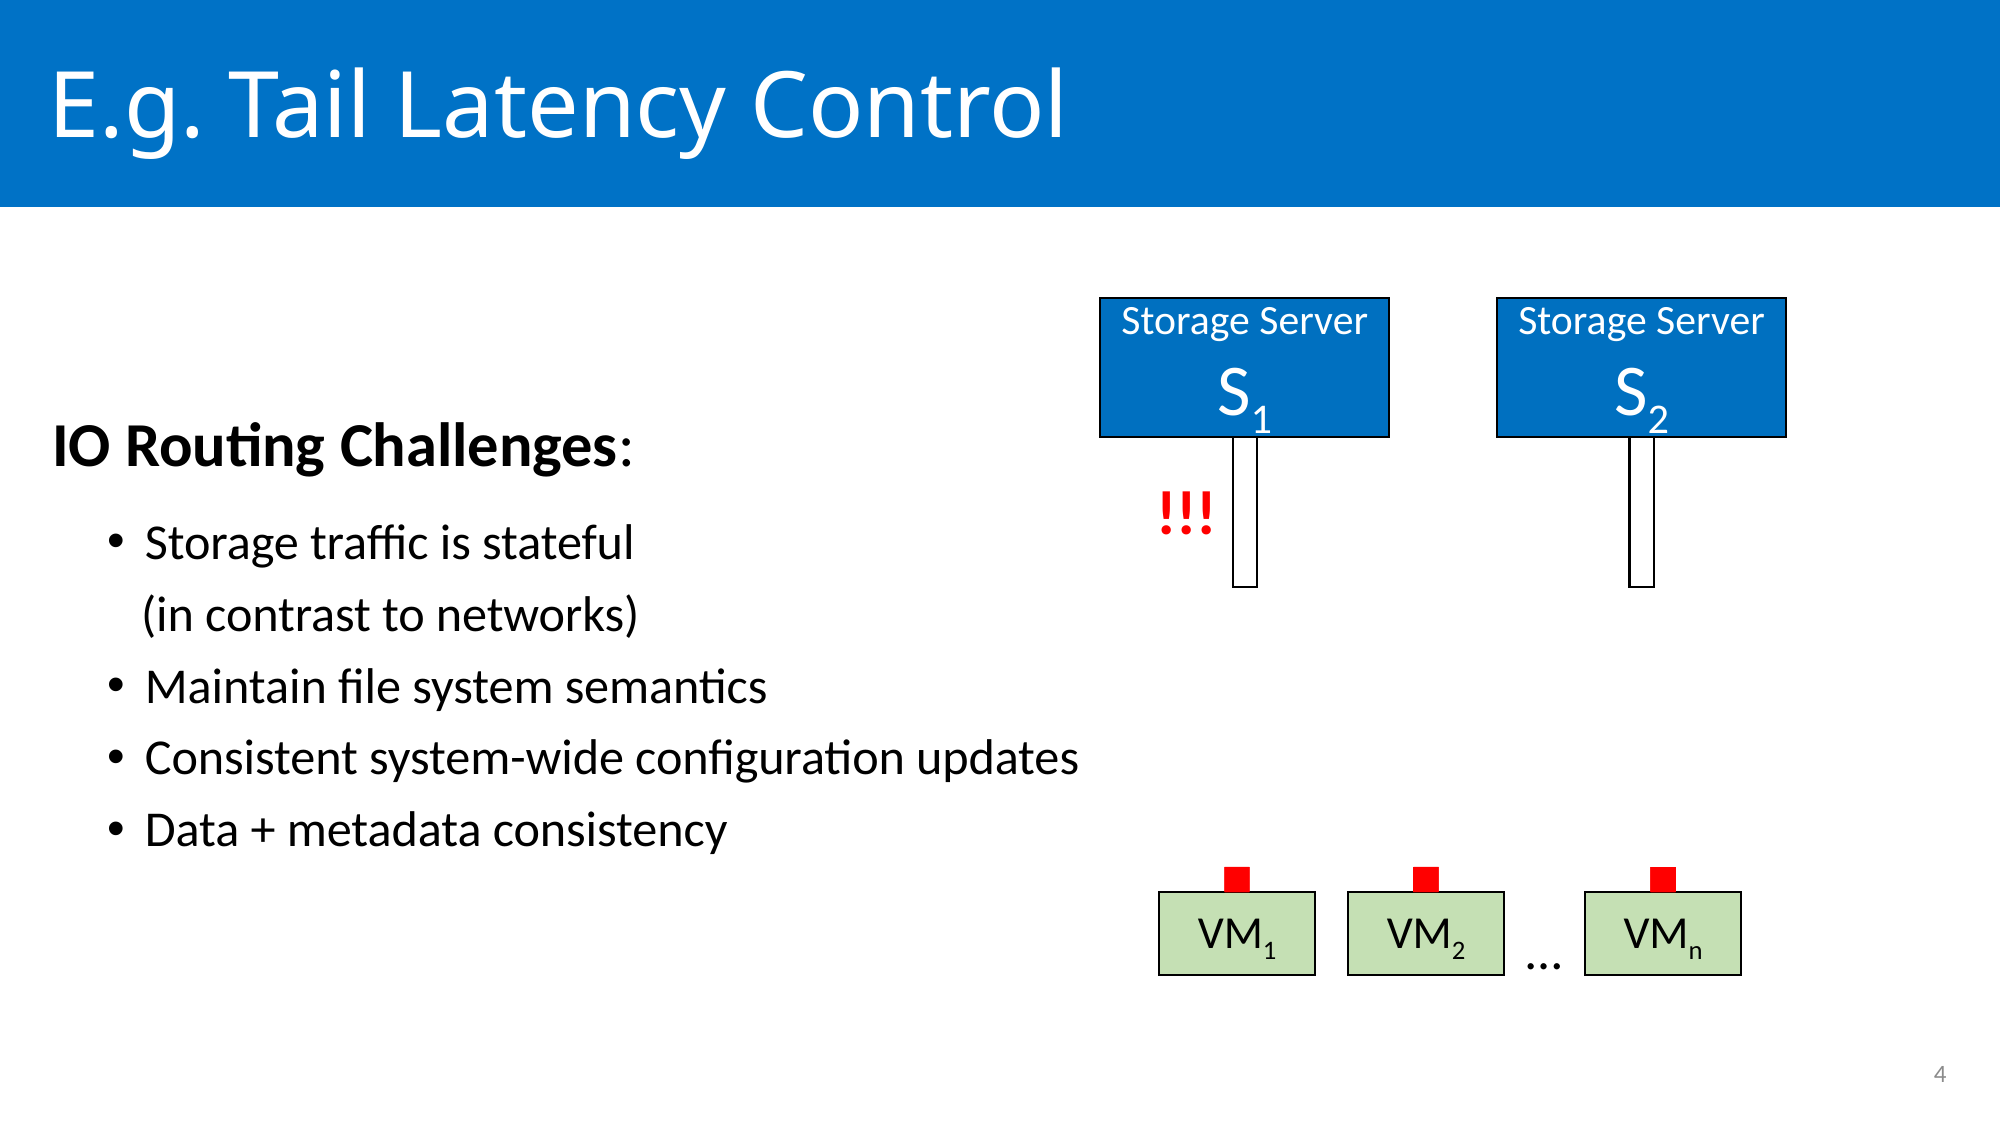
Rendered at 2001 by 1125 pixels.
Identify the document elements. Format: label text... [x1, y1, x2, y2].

text_box … [1511, 910, 1577, 988]
slide_number 4 [1511, 1042, 1962, 1103]
text_box [1413, 866, 1440, 893]
text_box VM2 [1347, 891, 1505, 976]
text_box Storage Server S1 [1099, 297, 1390, 438]
text_box [1223, 866, 1251, 893]
text_box IO Routing Challenges: [37, 396, 651, 487]
text_box [1232, 436, 1258, 588]
list Storage traffic is stateful (in contrast to networks) Maintain file system semantics Consistent system-wide configuration updates Data + metadata consistency [92, 508, 1143, 866]
text_box Storage Server S2 [1496, 297, 1787, 438]
title E.g. Tail Latency Control [33, 20, 1962, 197]
text_box VM1 [1158, 891, 1316, 976]
text_box !!! [1141, 464, 1232, 555]
text_box VMn [1584, 891, 1742, 976]
text_box [1628, 436, 1655, 588]
text_box [1649, 866, 1676, 893]
